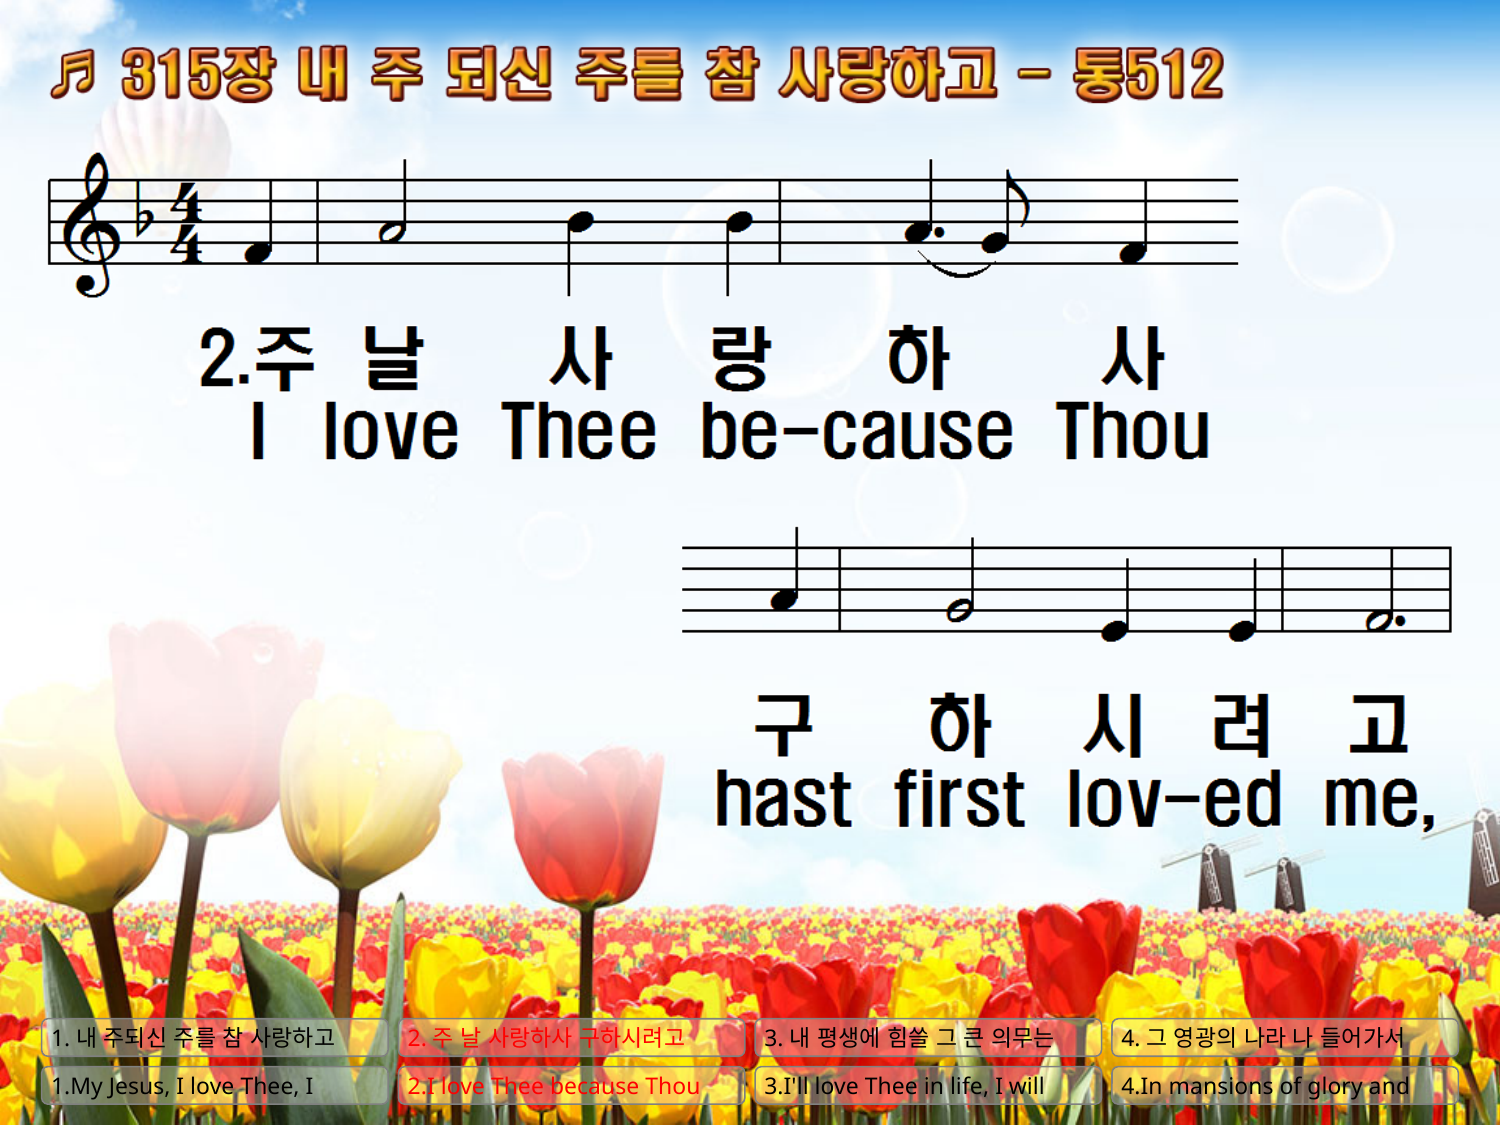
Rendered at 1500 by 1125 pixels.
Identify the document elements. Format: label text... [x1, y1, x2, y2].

text_box 2.주 날 사랑하사 구하시려고 [398, 1018, 745, 1057]
text_box 1.My Jesus, I love Thee, I [41, 1066, 389, 1105]
text_box 1.내 주되신 주를 참 사랑하고 [41, 1018, 389, 1057]
text_box 2.I love Thee because Thou [398, 1066, 745, 1105]
text_box 3.내 평생에 힘쓸 그 큰 의무는 [755, 1018, 1102, 1057]
text_box 3.I'll love Thee in life, I will [755, 1066, 1102, 1105]
picture [0, 0, 1500, 1125]
text_box 4.그 영광의 나라 나 들어가서 [1111, 1018, 1459, 1057]
text_box 4.In mansions of glory and [1111, 1066, 1459, 1105]
